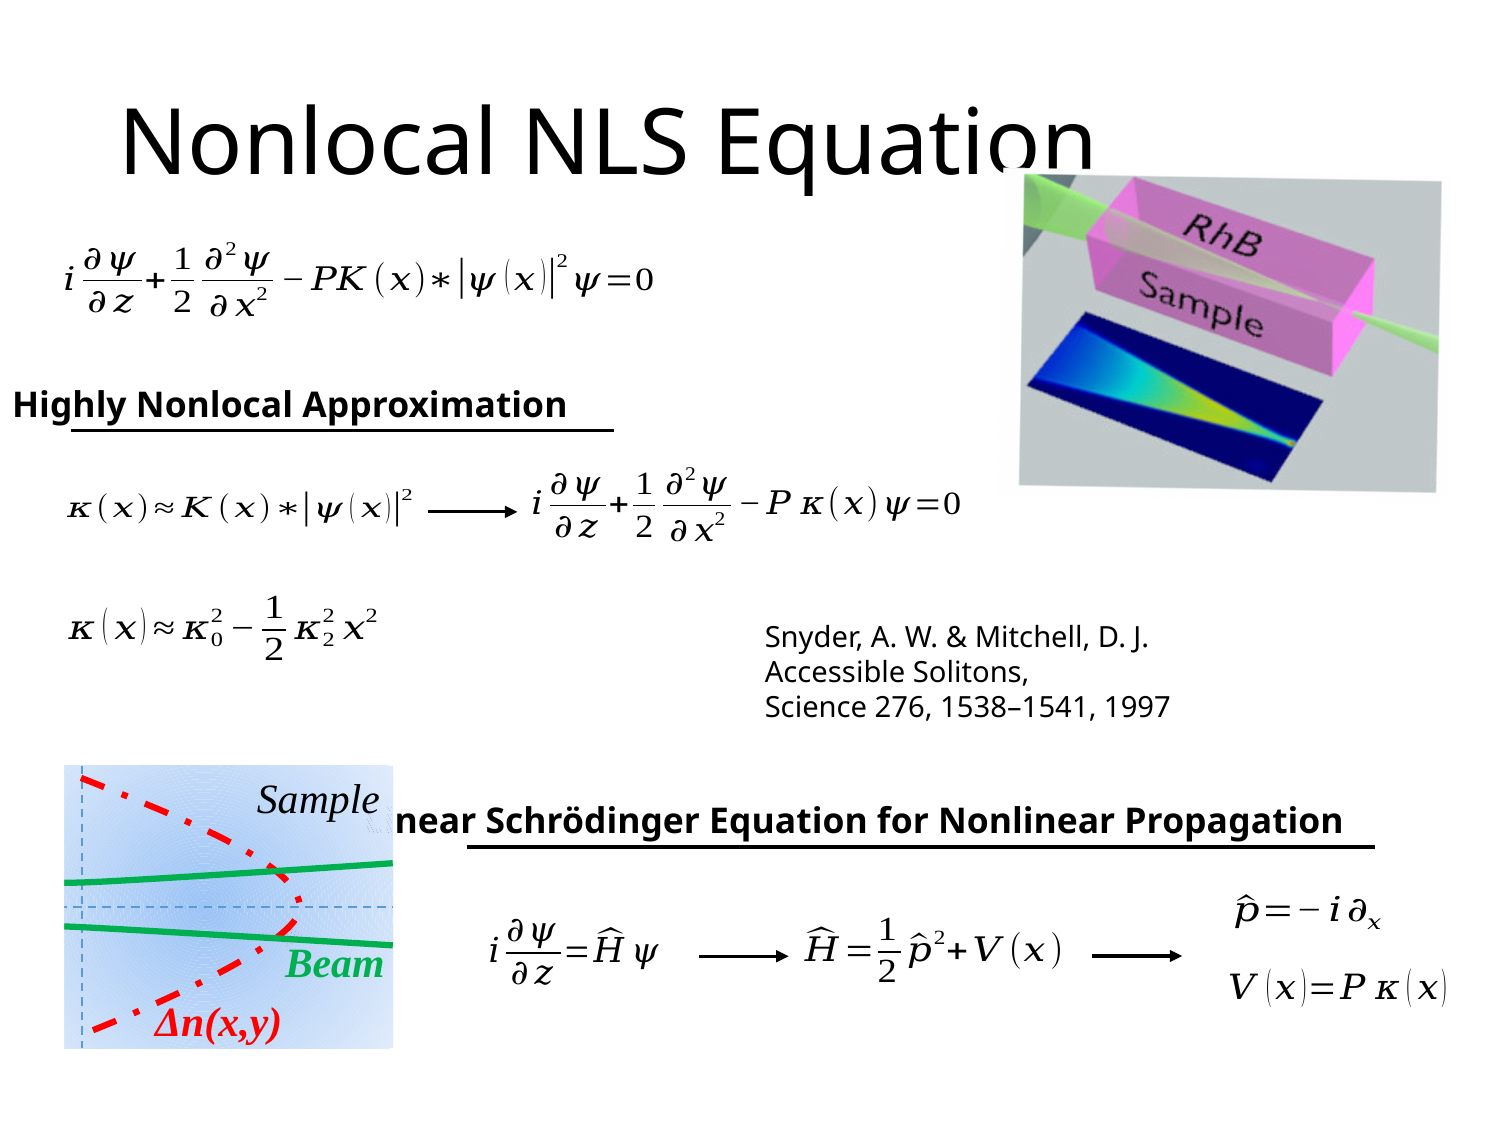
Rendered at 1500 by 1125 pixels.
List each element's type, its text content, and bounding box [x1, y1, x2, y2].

text_box Snyder, A. W. & Mitchell, D. J. Accessible Solitons, Science 276, 1538–1541, 1997 [750, 610, 1245, 731]
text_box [0, 731, 424, 1056]
picture [998, 168, 1451, 502]
text_box Highly Nonlocal Approximation [1, 376, 579, 431]
title Nonlocal NLS Equation [103, 36, 1397, 254]
text_box Linear Schrödinger Equation for Nonlinear Propagation [424, 792, 1356, 847]
